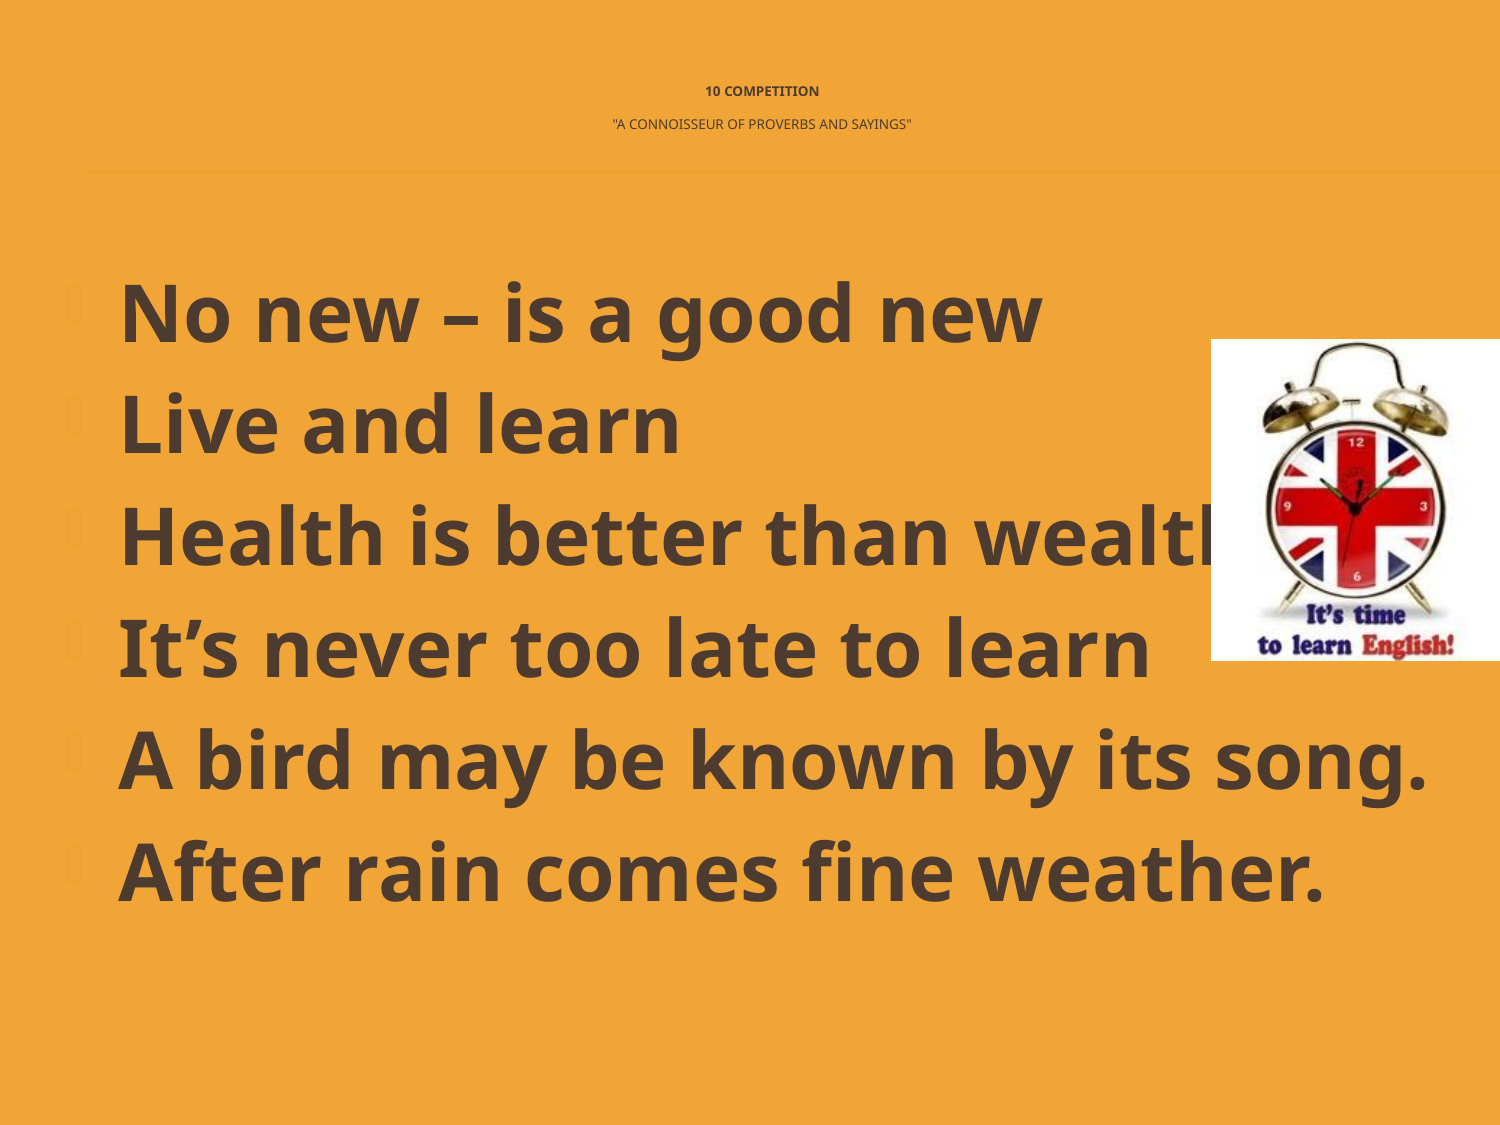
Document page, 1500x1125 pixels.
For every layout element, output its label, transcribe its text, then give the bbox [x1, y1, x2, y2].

picture [1210, 339, 1500, 661]
list No new – is a good new Live and learn Health is better than wealth It’s never too late to learn A bird may be known by its song. After rain comes fine weather. [50, 254, 1475, 998]
title 10 competition "A connoisseur of proverbs and sayings" [50, 58, 1475, 141]
